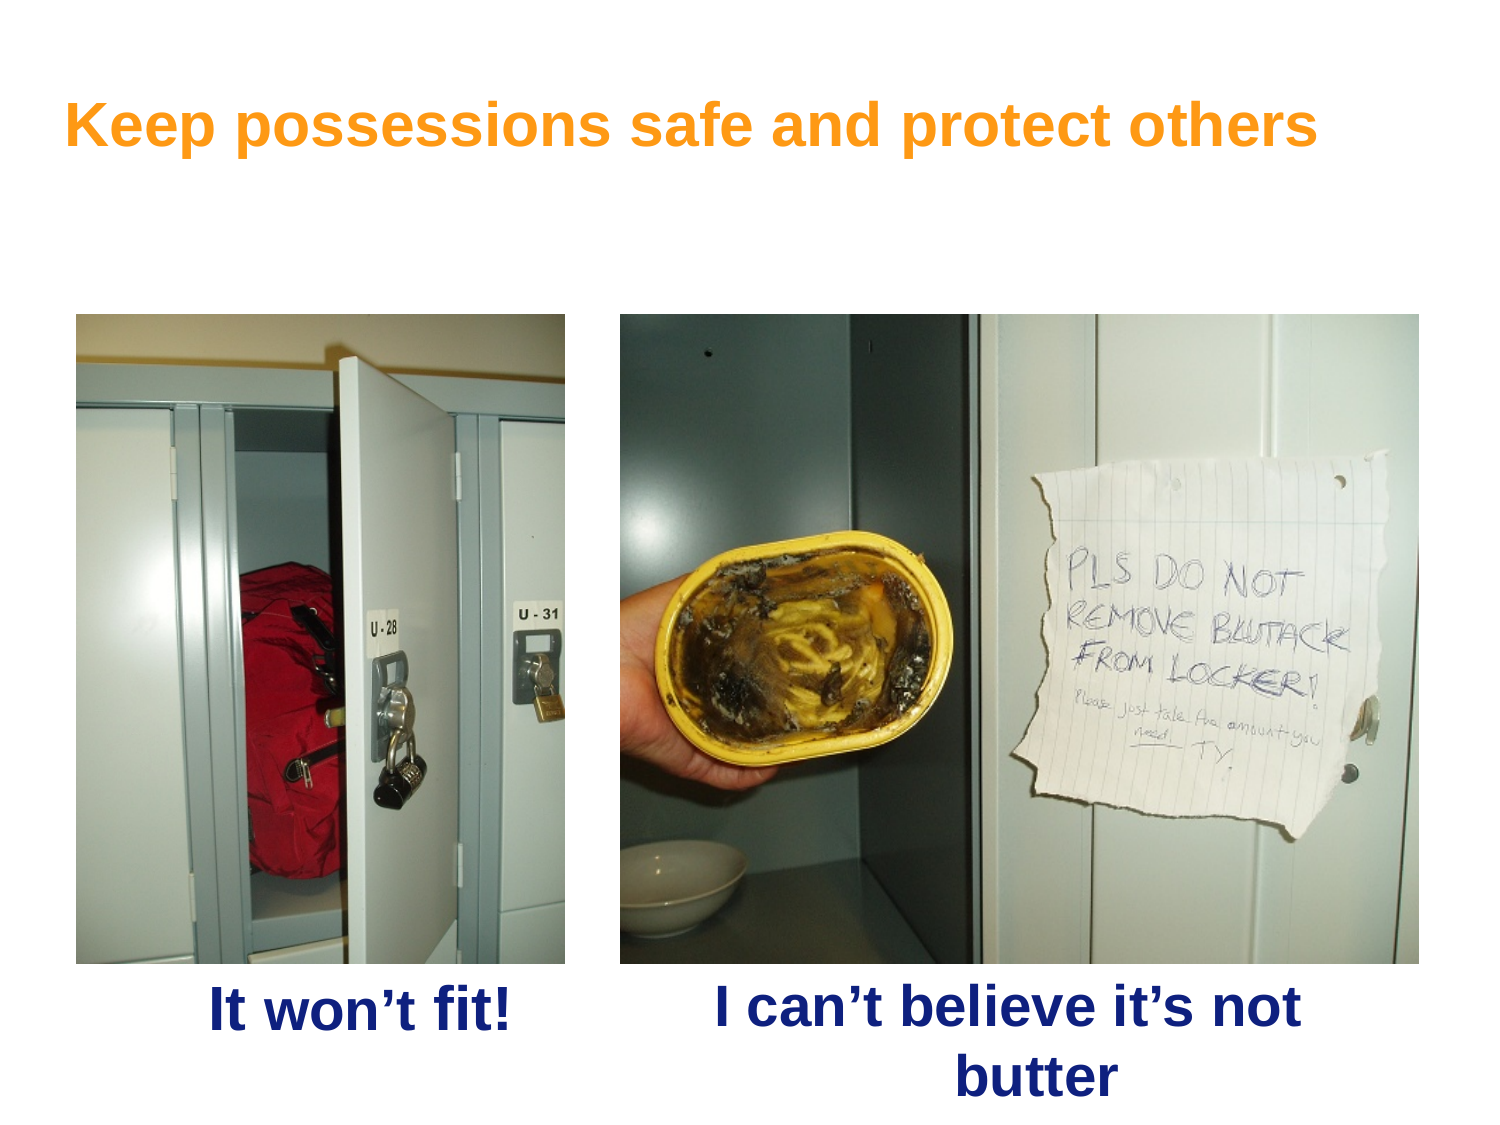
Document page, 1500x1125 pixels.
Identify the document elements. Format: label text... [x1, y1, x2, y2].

text_box I can’t believe it’s not butter [656, 973, 1361, 1102]
title Keep possessions safe and protect others [48, 27, 1430, 216]
picture [76, 314, 565, 965]
list It won’t fit! [46, 960, 656, 1059]
picture [619, 314, 1419, 965]
